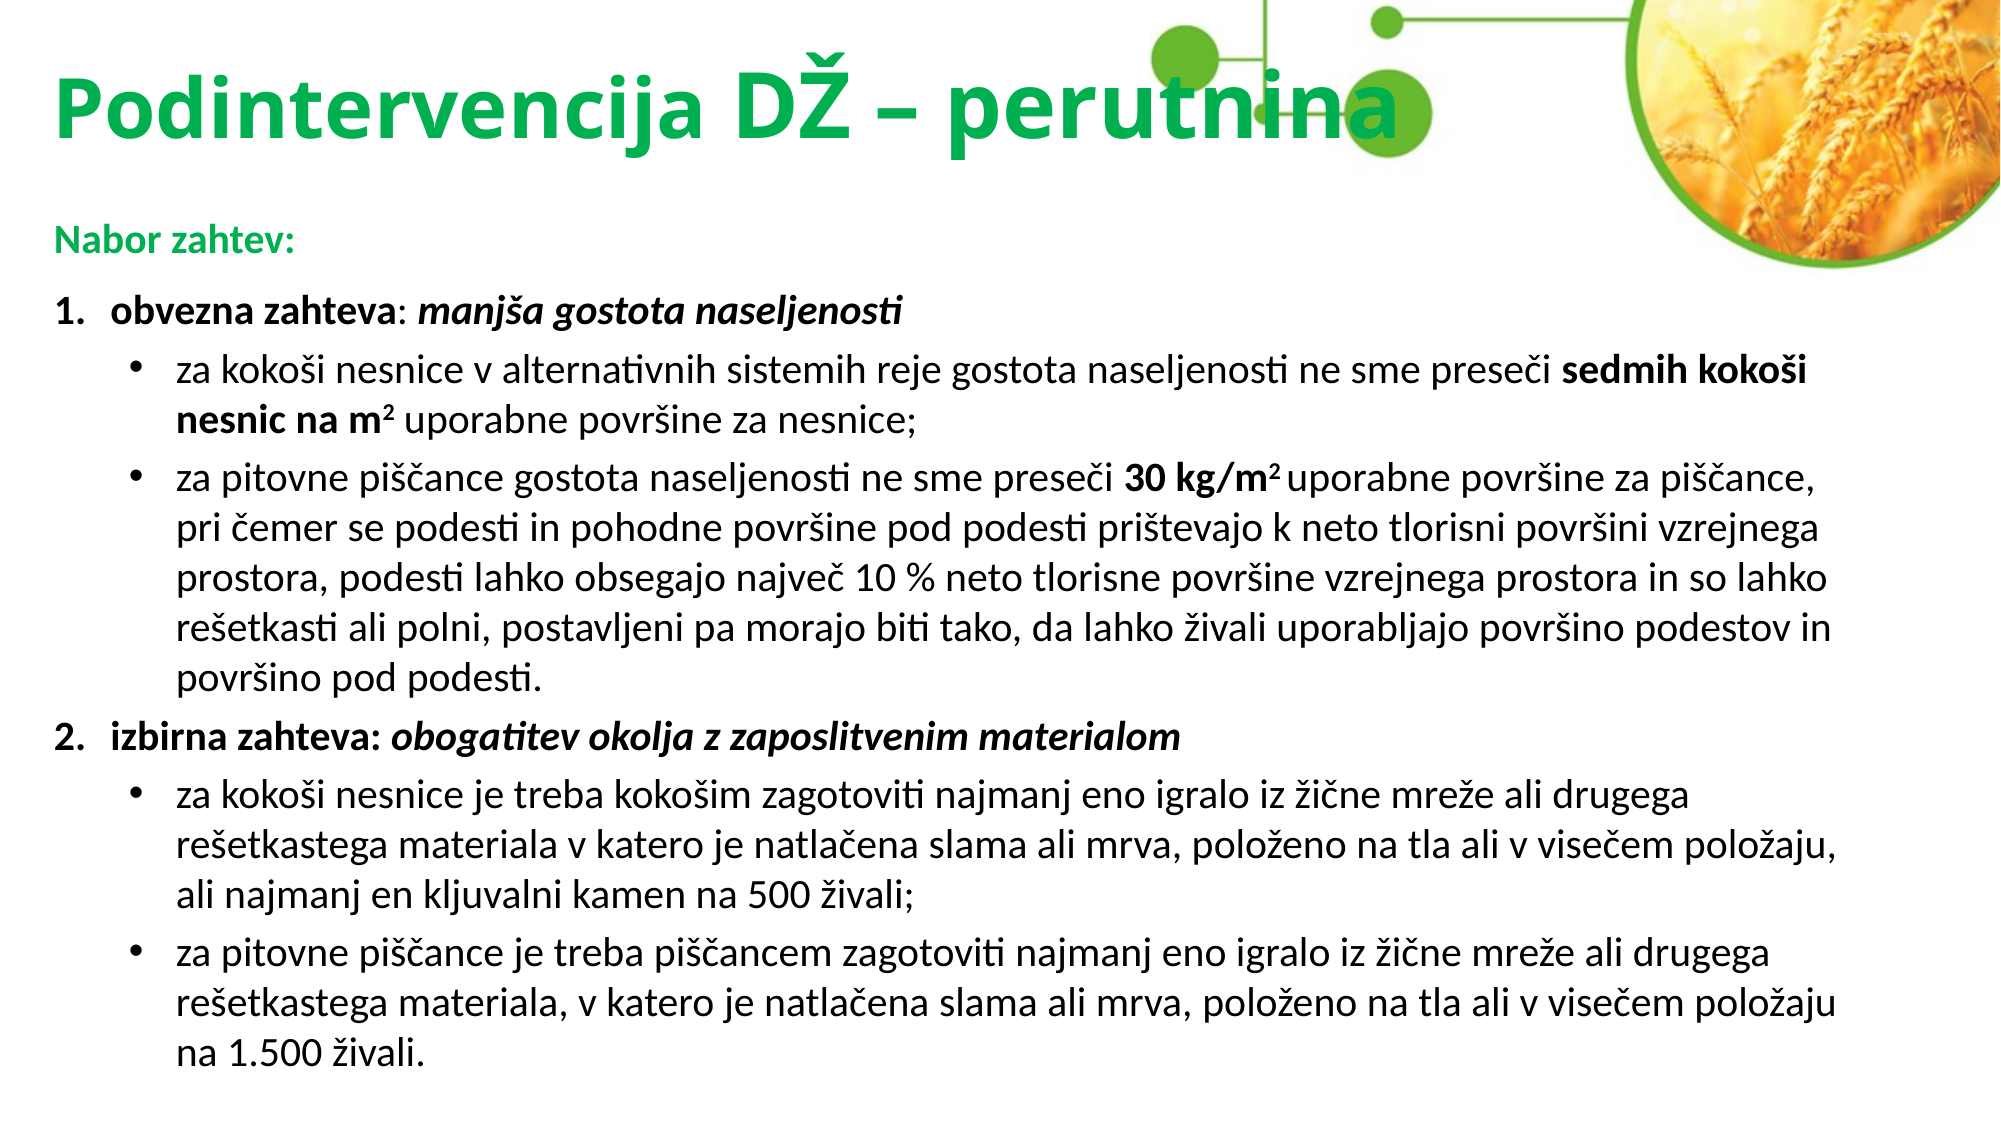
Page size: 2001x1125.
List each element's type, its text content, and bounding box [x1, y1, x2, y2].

text_box Nabor zahtev: obvezna zahteva: manjša gostota naseljenosti za kokoši nesnice v alternativnih sistemih reje gostota naseljenosti ne sme preseči sedmih kokoši nesnic na m2 uporabne površine za nesnice; za pitovne piščance gostota naseljenosti ne sme preseči 30 kg/m2 uporabne površine za piščance, pri čemer se podesti in pohodne površine pod podesti prištevajo k neto tlorisni površini vzrejnega prostora, podesti lahko obsegajo največ 10 % neto tlorisne površine vzrejnega prostora in so lahko rešetkasti ali polni, postavljeni pa morajo biti tako, da lahko živali uporabljajo površino podestov in površino pod podesti. izbirna zahteva: obogatitev okolja z zaposlitvenim materialom za kokoši nesnice je treba kokošim zagotoviti najmanj eno igralo iz žične mreže ali drugega rešetkastega materiala v katero je natlačena slama ali mrva, položeno na tla ali v visečem položaju, ali najmanj en kljuvalni kamen na 500 živali; za pitovne piščance je treba piščancem zagotoviti najmanj eno igralo iz žične mreže ali drugega rešetkastega materiala, v katero je natlačena slama ali mrva, položeno na tla ali v visečem položaju na 1.500 živali. [54, 217, 1864, 1085]
title Podintervencija DŽ – perutnina [37, 0, 1763, 218]
picture [0, 0, 2001, 1125]
